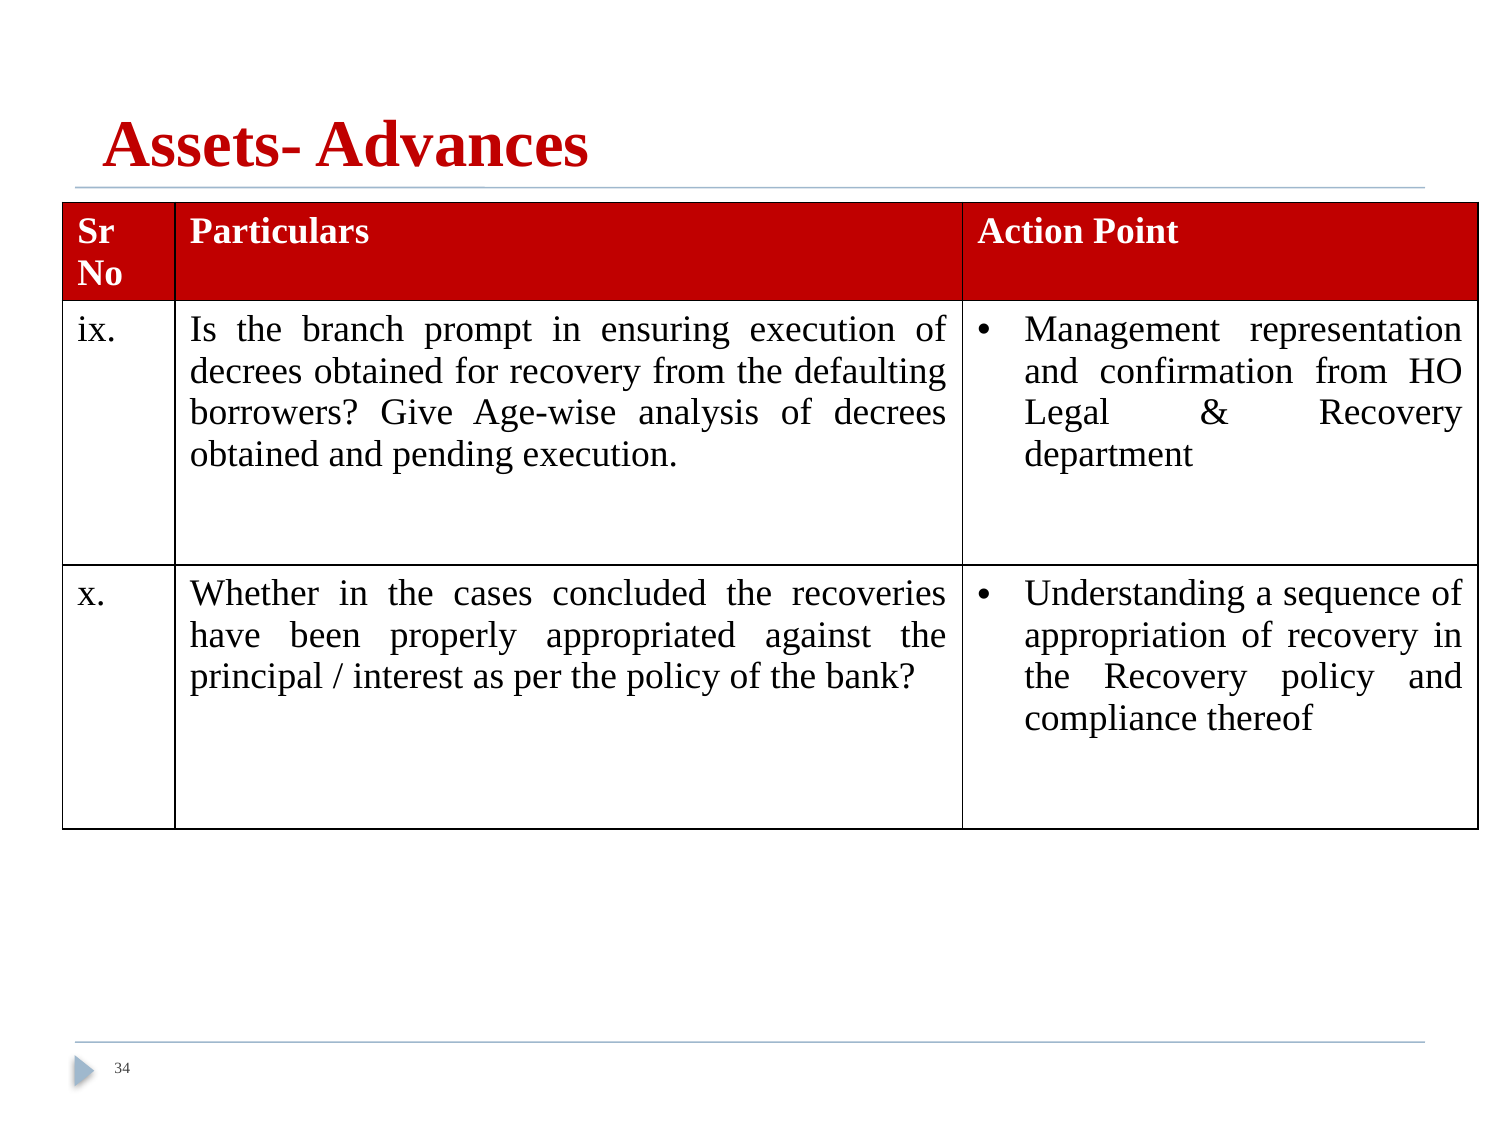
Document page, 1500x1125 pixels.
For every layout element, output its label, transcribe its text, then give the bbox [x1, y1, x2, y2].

table_header Action Point [963, 203, 1477, 300]
table_cell ix. [63, 301, 174, 564]
table_cell Whether in the cases concluded the recoveries have been properly appropriated against the principal / interest as per the policy of the bank? [176, 566, 962, 828]
table_cell Is the branch prompt in ensuring execution of decrees obtained for recovery from the defaulting borrowers? Give Age-wise analysis of decrees obtained and pending execution. [176, 301, 962, 564]
table_header Particulars [176, 203, 962, 300]
table_cell Management representation and confirmation from HO Legal & Recovery department [963, 301, 1477, 564]
table_cell x. [63, 566, 174, 828]
table_header Sr No [63, 203, 174, 300]
table_cell Understanding a sequence of appropriation of recovery in the Recovery policy and compliance thereof [963, 566, 1477, 828]
slide_number 34 [99, 1050, 749, 1096]
title Assets- Advances [87, 24, 1438, 188]
